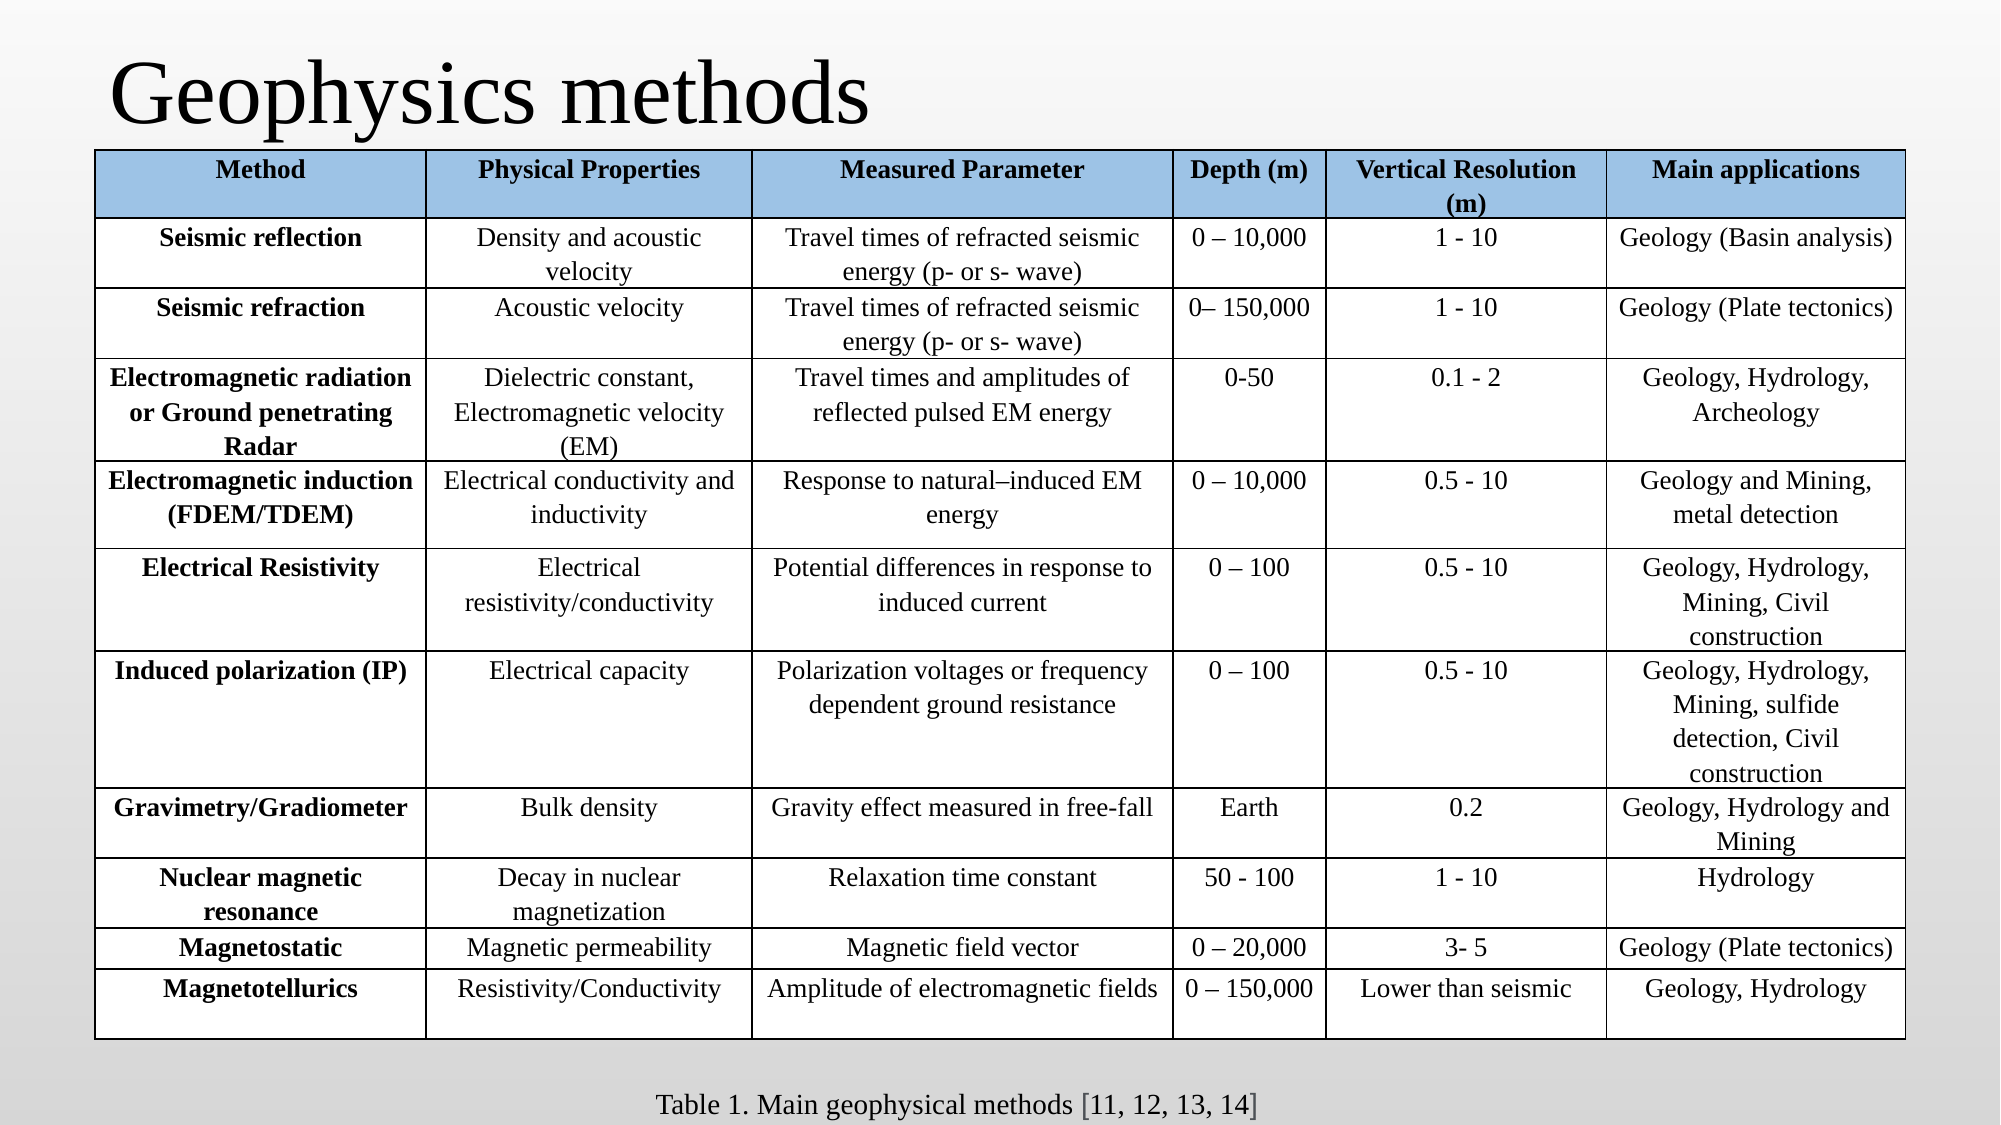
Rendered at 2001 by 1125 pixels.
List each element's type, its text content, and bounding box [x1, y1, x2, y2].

table_cell Induced polarization (IP) [96, 652, 425, 787]
table_cell Amplitude of electromagnetic fields [753, 970, 1172, 1038]
table_cell 0 – 20,000 [1174, 929, 1325, 968]
table_cell Nuclear magnetic resonance [96, 859, 425, 927]
table_cell Electrical Resistivity [96, 549, 425, 650]
table_cell Bulk density [427, 789, 751, 857]
table_cell 1 - 10 [1327, 859, 1606, 927]
table_header Physical Properties [427, 151, 751, 217]
table_cell 0.5 - 10 [1327, 462, 1606, 548]
table_cell Relaxation time constant [753, 859, 1172, 927]
table_cell 1 - 10 [1327, 289, 1606, 358]
table_cell 50 - 100 [1174, 859, 1325, 927]
table_cell 0– 150,000 [1174, 289, 1325, 358]
table_cell Magnetostatic [96, 929, 425, 968]
table_cell Geology, Hydrology and Mining [1607, 789, 1905, 857]
table_cell Magnetic permeability [427, 929, 751, 968]
table_cell Geology, Hydrology, Mining, sulfide detection, Civil construction [1607, 652, 1905, 787]
table_header Depth (m) [1174, 151, 1325, 217]
table_cell Travel times of refracted seismic energy (p- or s- wave) [753, 289, 1172, 358]
table_header Vertical Resolution (m) [1327, 151, 1606, 217]
table_cell 0 – 10,000 [1174, 219, 1325, 287]
table_cell Magnetic field vector [753, 929, 1172, 968]
table_header Method [96, 151, 425, 217]
table_cell Electromagnetic induction (FDEM/TDEM) [96, 462, 425, 548]
table_cell 0.5 - 10 [1327, 549, 1606, 650]
table_cell 0 – 100 [1174, 549, 1325, 650]
table_cell Geology (Plate tectonics) [1607, 289, 1905, 358]
table_cell Seismic reflection [96, 219, 425, 287]
title Geophysics methods [94, 0, 1820, 149]
table_cell 0 – 150,000 [1174, 970, 1325, 1038]
table_cell Earth [1174, 789, 1325, 857]
table_cell 3- 5 [1327, 929, 1606, 968]
table_cell 0 – 100 [1174, 652, 1325, 787]
table_cell Acoustic velocity [427, 289, 751, 358]
table_cell Electromagnetic radiation or Ground penetrating Radar [96, 359, 425, 460]
table_cell Geology, Hydrology, Archeology [1607, 359, 1905, 460]
table_cell Potential differences in response to induced current [753, 549, 1172, 650]
table_cell Geology (Basin analysis) [1607, 219, 1905, 287]
table_cell Geology and Mining, metal detection [1607, 462, 1905, 548]
table_cell Gravity effect measured in free-fall [753, 789, 1172, 857]
table_cell 1 - 10 [1327, 219, 1606, 287]
table_cell 0.2 [1327, 789, 1606, 857]
table_cell Decay in nuclear magnetization [427, 859, 751, 927]
table_cell Magnetotellurics [96, 970, 425, 1038]
table_cell Geology, Hydrology, Mining, Civil construction [1607, 549, 1905, 650]
text_box Table 1. Main geophysical methods [11, 12, 13, 14] [94, 1072, 1820, 1125]
table_cell Electrical resistivity/conductivity [427, 549, 751, 650]
table_cell Response to natural–induced EM energy [753, 462, 1172, 548]
table_cell Seismic refraction [96, 289, 425, 358]
table_cell Travel times of refracted seismic energy (p- or s- wave) [753, 219, 1172, 287]
table_cell Travel times and amplitudes of reflected pulsed EM energy [753, 359, 1172, 460]
table_cell Electrical conductivity and inductivity [427, 462, 751, 548]
table_cell 0 – 10,000 [1174, 462, 1325, 548]
table_cell Geology (Plate tectonics) [1607, 929, 1905, 968]
table_cell Resistivity/Conductivity [427, 970, 751, 1038]
table_cell Lower than seismic [1327, 970, 1606, 1038]
table_cell Gravimetry/Gradiometer [96, 789, 425, 857]
table_cell 0-50 [1174, 359, 1325, 460]
table_cell Hydrology [1607, 859, 1905, 927]
table_cell Density and acoustic velocity [427, 219, 751, 287]
table_cell 0.1 - 2 [1327, 359, 1606, 460]
table_header Main applications [1607, 151, 1905, 217]
table_cell Polarization voltages or frequency dependent ground resistance [753, 652, 1172, 787]
table_header Measured Parameter [753, 151, 1172, 217]
table_cell 0.5 - 10 [1327, 652, 1606, 787]
table_cell Electrical capacity [427, 652, 751, 787]
table_cell Dielectric constant, Electromagnetic velocity (EM) [427, 359, 751, 460]
table_cell Geology, Hydrology [1607, 970, 1905, 1038]
